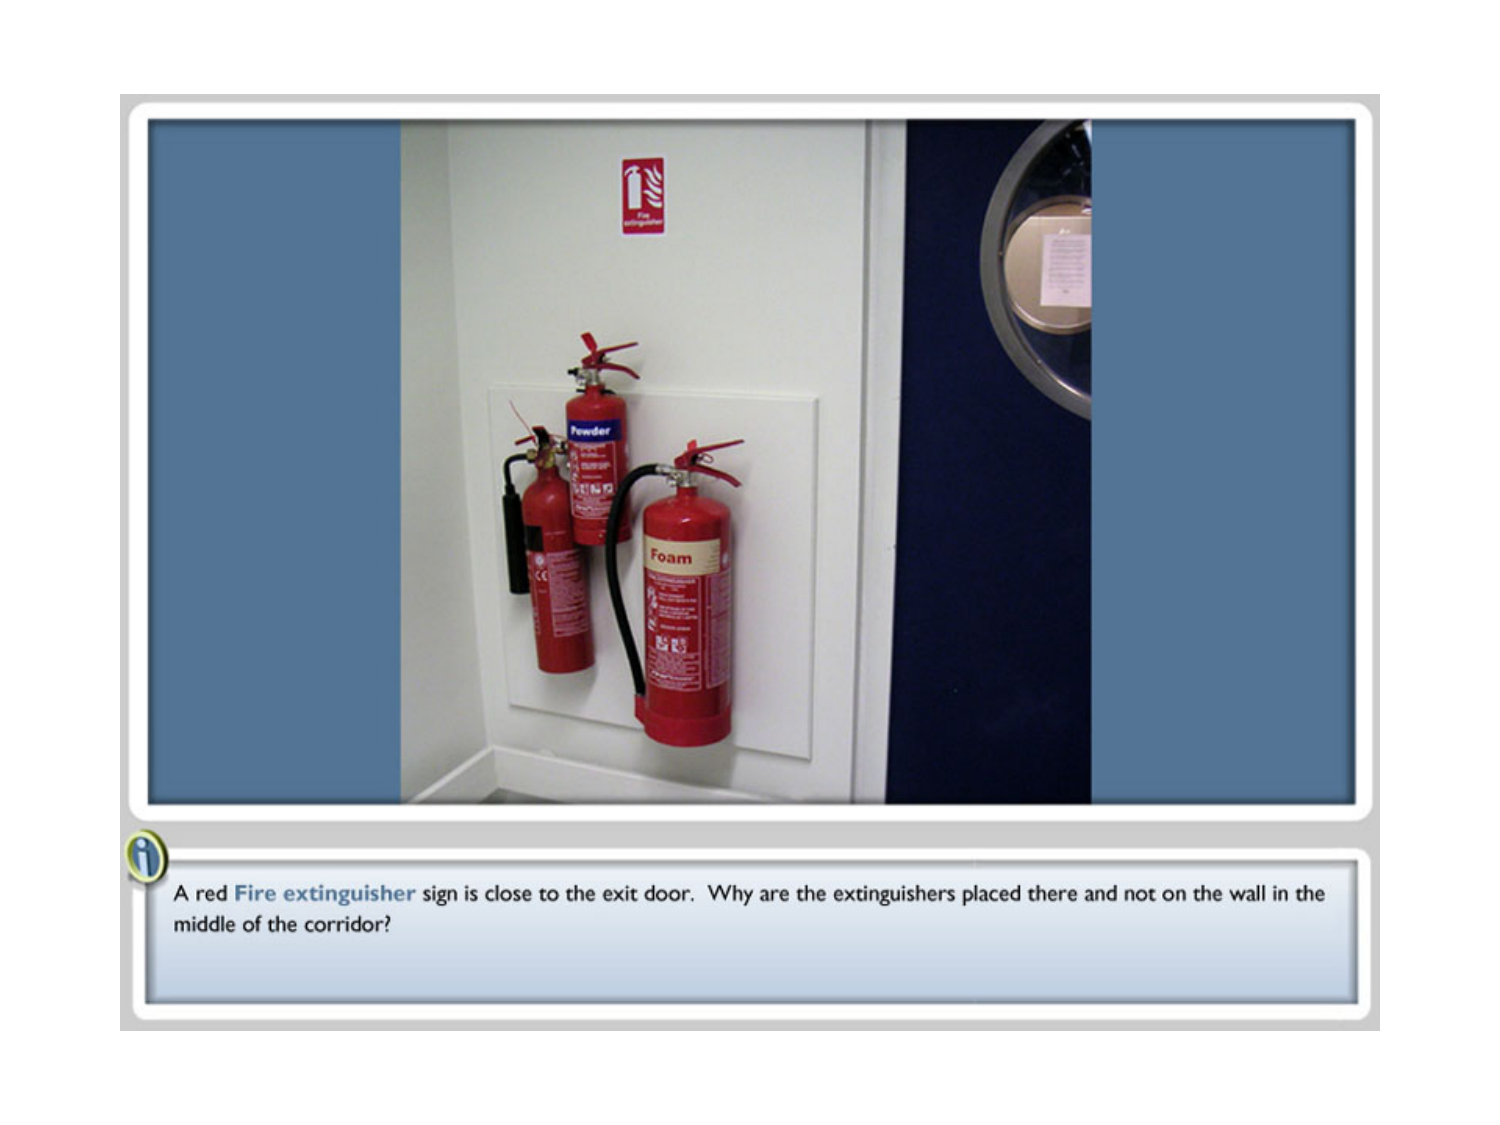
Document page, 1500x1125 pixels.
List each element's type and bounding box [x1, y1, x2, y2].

picture [120, 94, 1380, 1031]
